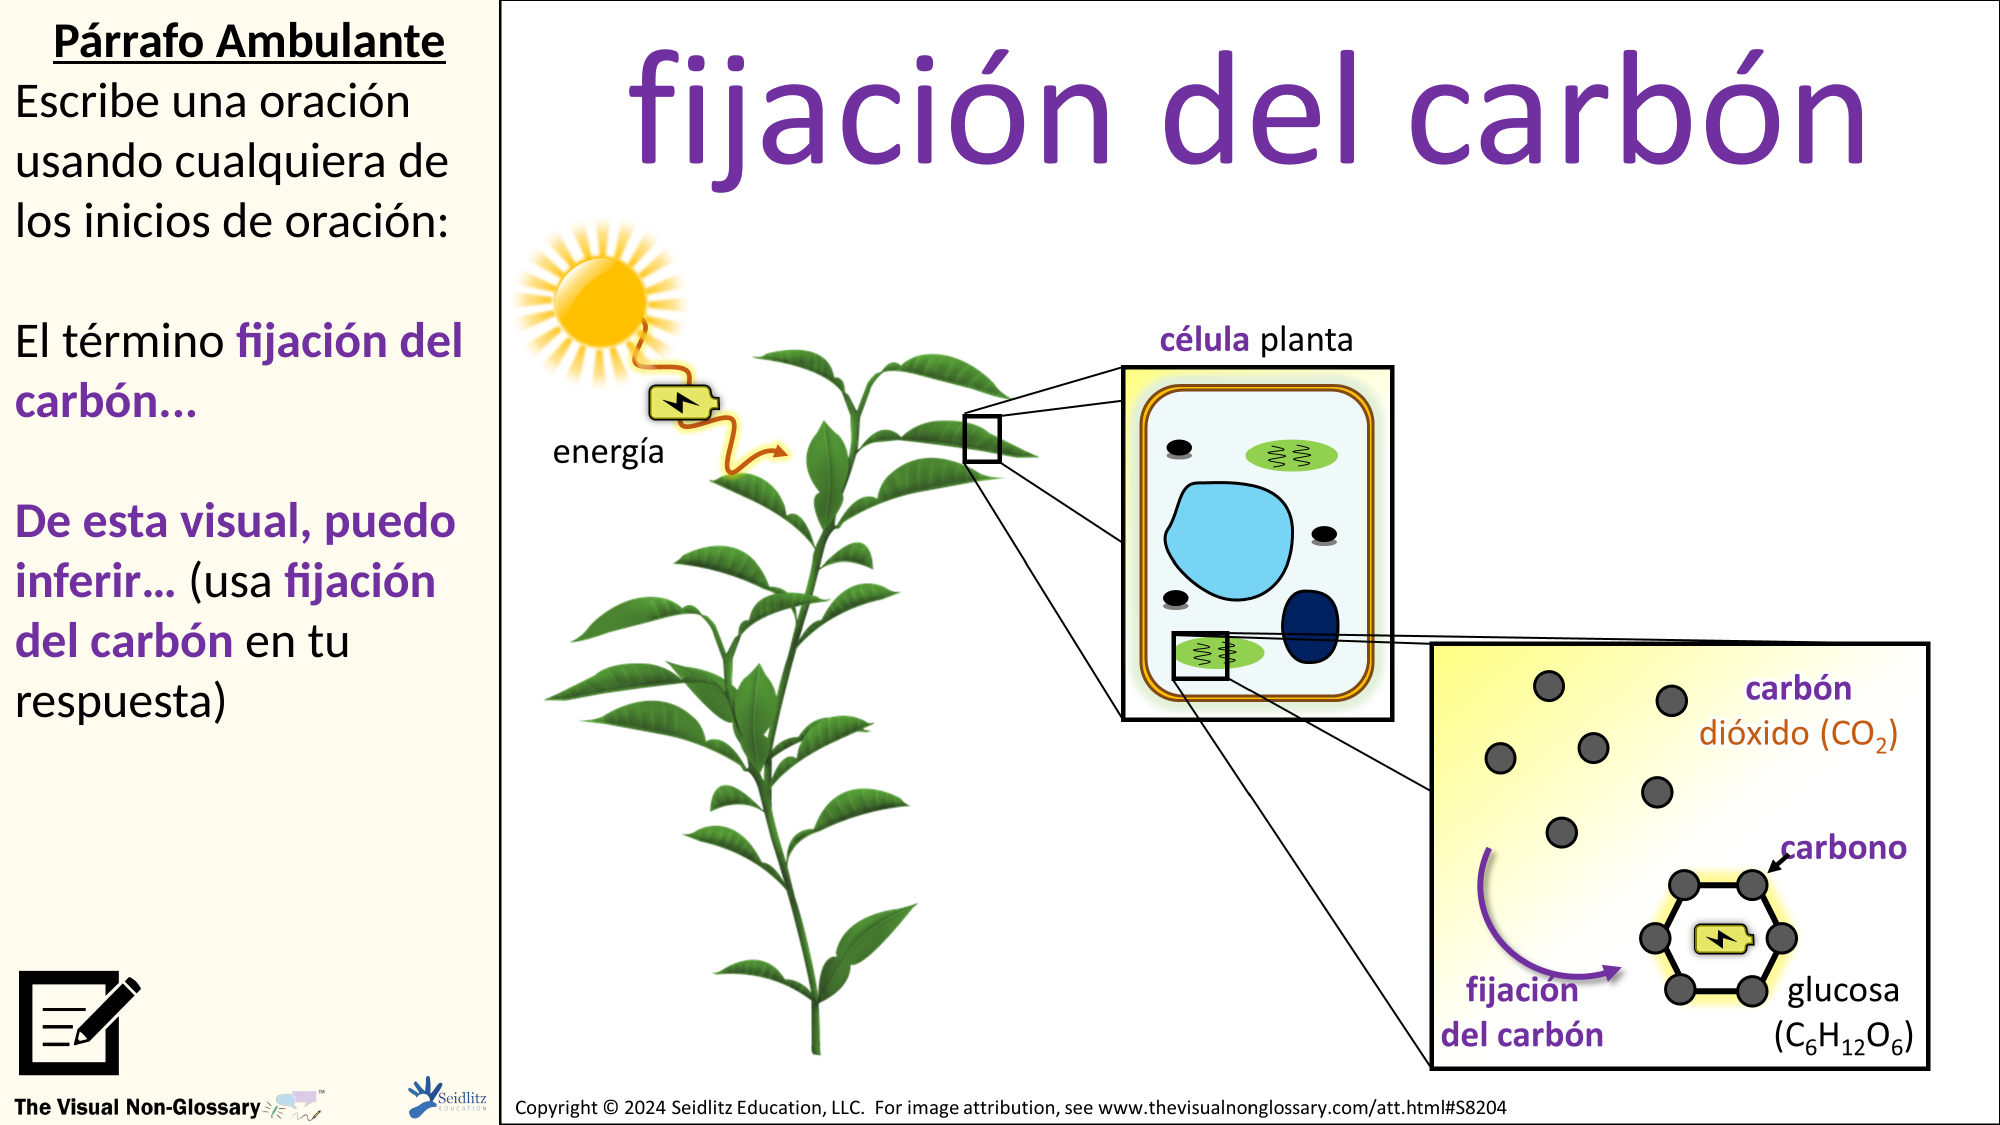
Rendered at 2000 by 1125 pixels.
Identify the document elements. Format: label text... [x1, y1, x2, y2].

picture [403, 1073, 495, 1125]
picture [499, 0, 2000, 1125]
text_box Escribe una oración usando cualquiera de los inicios de oración: El término fijación del carbón... De esta visual, puedo inferir… (usa fijación del carbón en tu respuesta) [0, 59, 494, 735]
picture [0, 961, 328, 1125]
text_box Párrafo Ambulante [38, 0, 461, 59]
